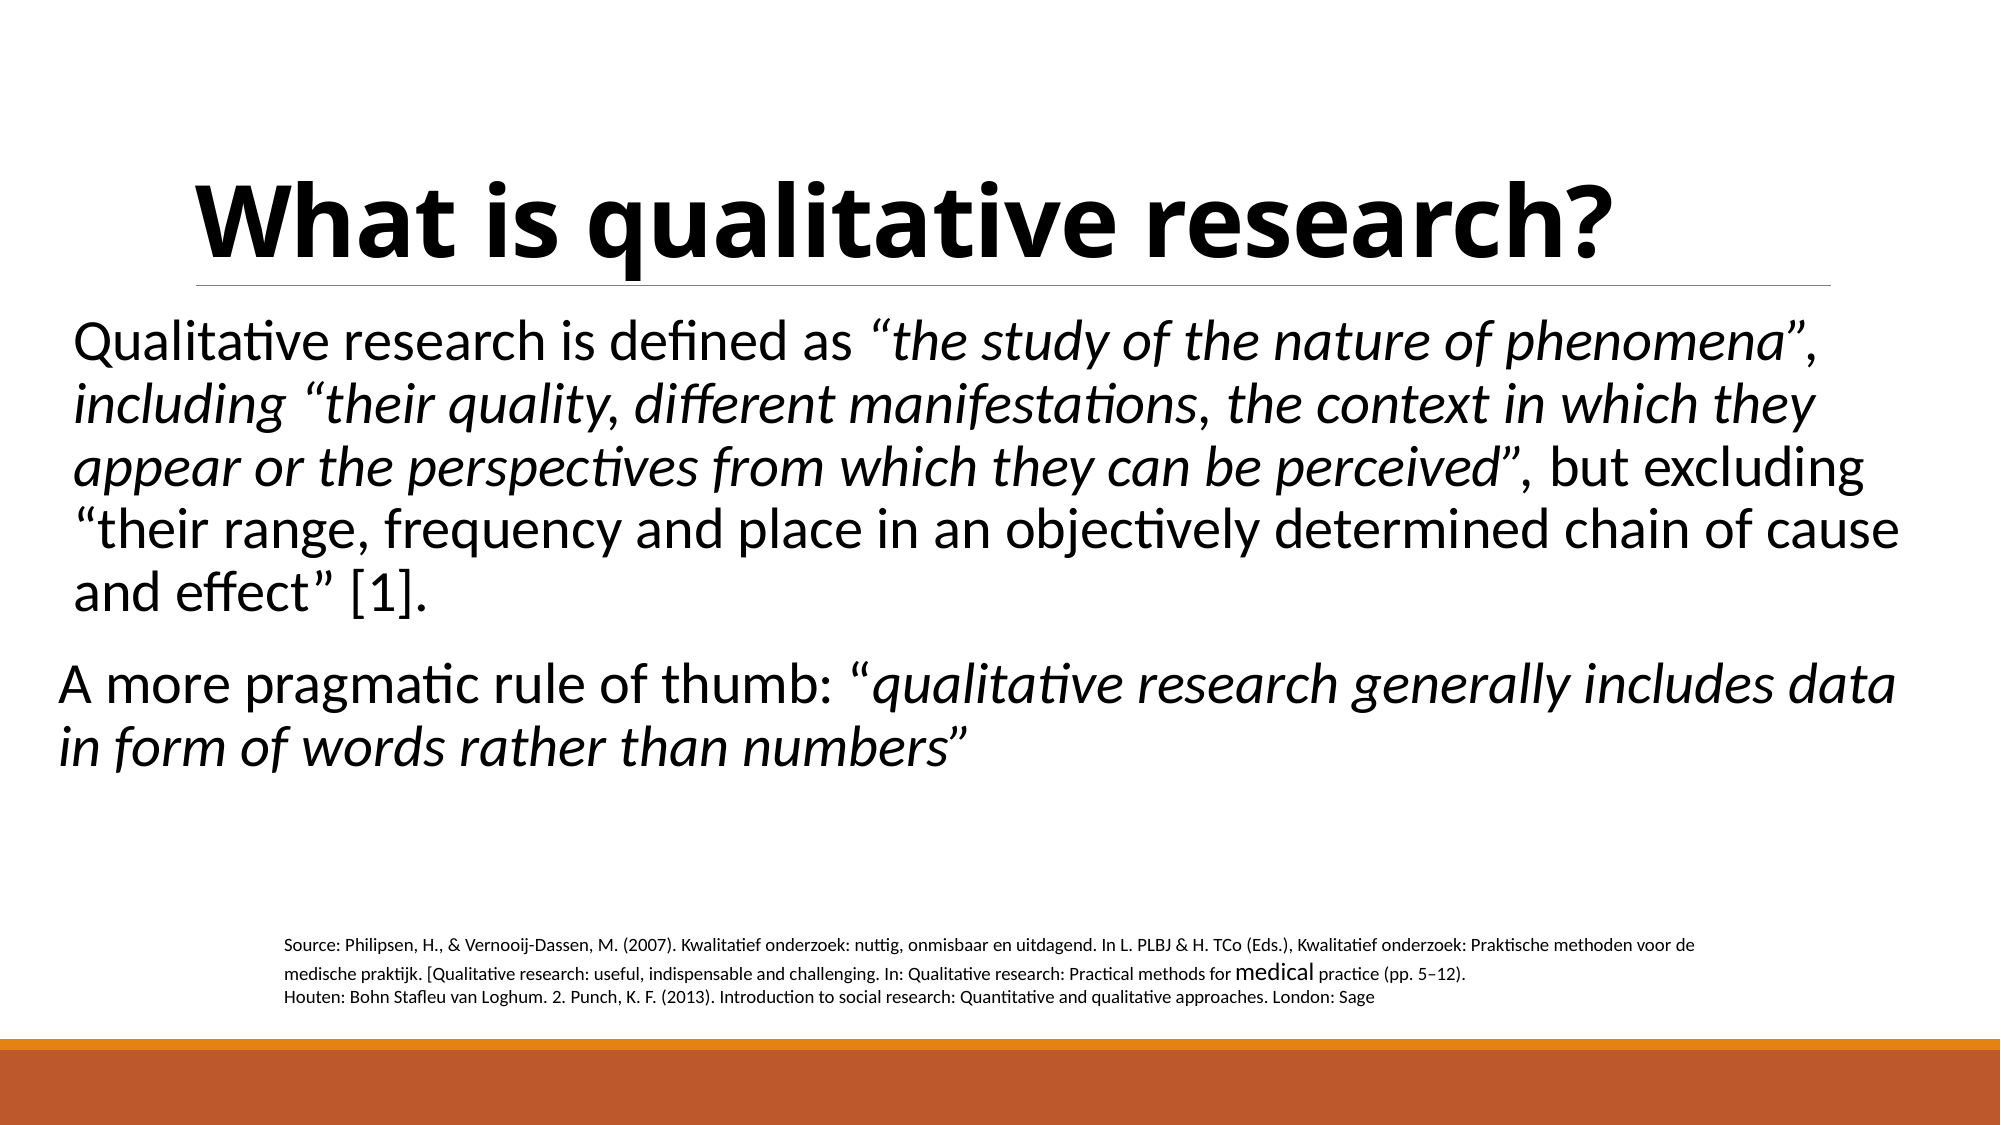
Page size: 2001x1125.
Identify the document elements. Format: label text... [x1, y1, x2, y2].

list Qualitative research is defined as “the study of the nature of phenomena”, including “their quality, different manifestations, the context in which they appear or the perspectives from which they can be perceived”, but excluding “their range, frequency and place in an objectively determined chain of cause and effect” [1]. A more pragmatic rule of thumb: “qualitative research generally includes data in form of words rather than numbers” [58, 302, 1939, 963]
text_box Source: Philipsen, H., & Vernooij-Dassen, M. (2007). Kwalitatief onderzoek: nuttig, onmisbaar en uitdagend. In L. PLBJ & H. TCo (Eds.), Kwalitatief onderzoek: Praktische methoden voor de medische praktijk. [Qualitative research: useful, indispensable and challenging. In: Qualitative research: Practical methods for medical practice (pp. 5–12). Houten: Bohn Stafleu van Loghum. 2. Punch, K. F. (2013). Introduction to social research: Quantitative and qualitative approaches. London: Sage [269, 925, 1746, 1015]
title What is qualitative research? [180, 47, 1830, 285]
